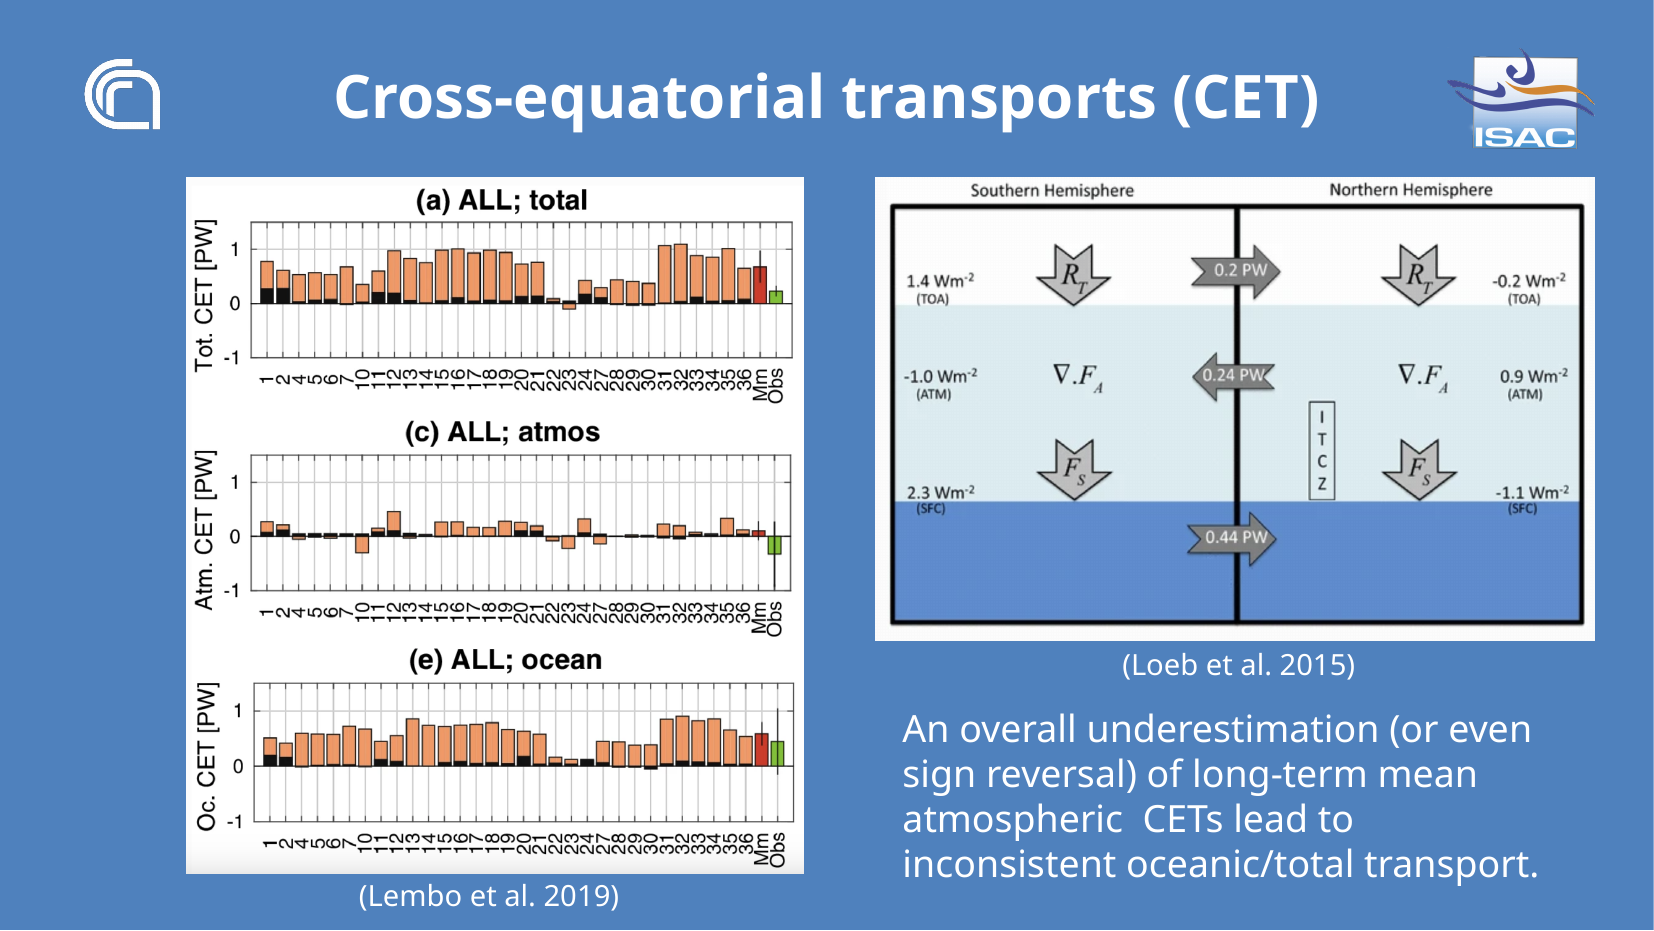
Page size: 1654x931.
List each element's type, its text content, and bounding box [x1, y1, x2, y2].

text_box Cross-equatorial transports (CET) [275, 35, 1378, 154]
text_box (Lembo et al. 2019) [344, 882, 654, 920]
text_box An overall underestimation (or even sign reversal) of long-term mean atmospheric CETs lead to inconsistent oceanic/total transport. [887, 697, 1582, 892]
picture [1446, 47, 1595, 154]
picture [82, 57, 162, 132]
picture [875, 177, 1595, 641]
text_box (Loeb et al. 2015) [1107, 649, 1378, 689]
picture [186, 177, 804, 874]
